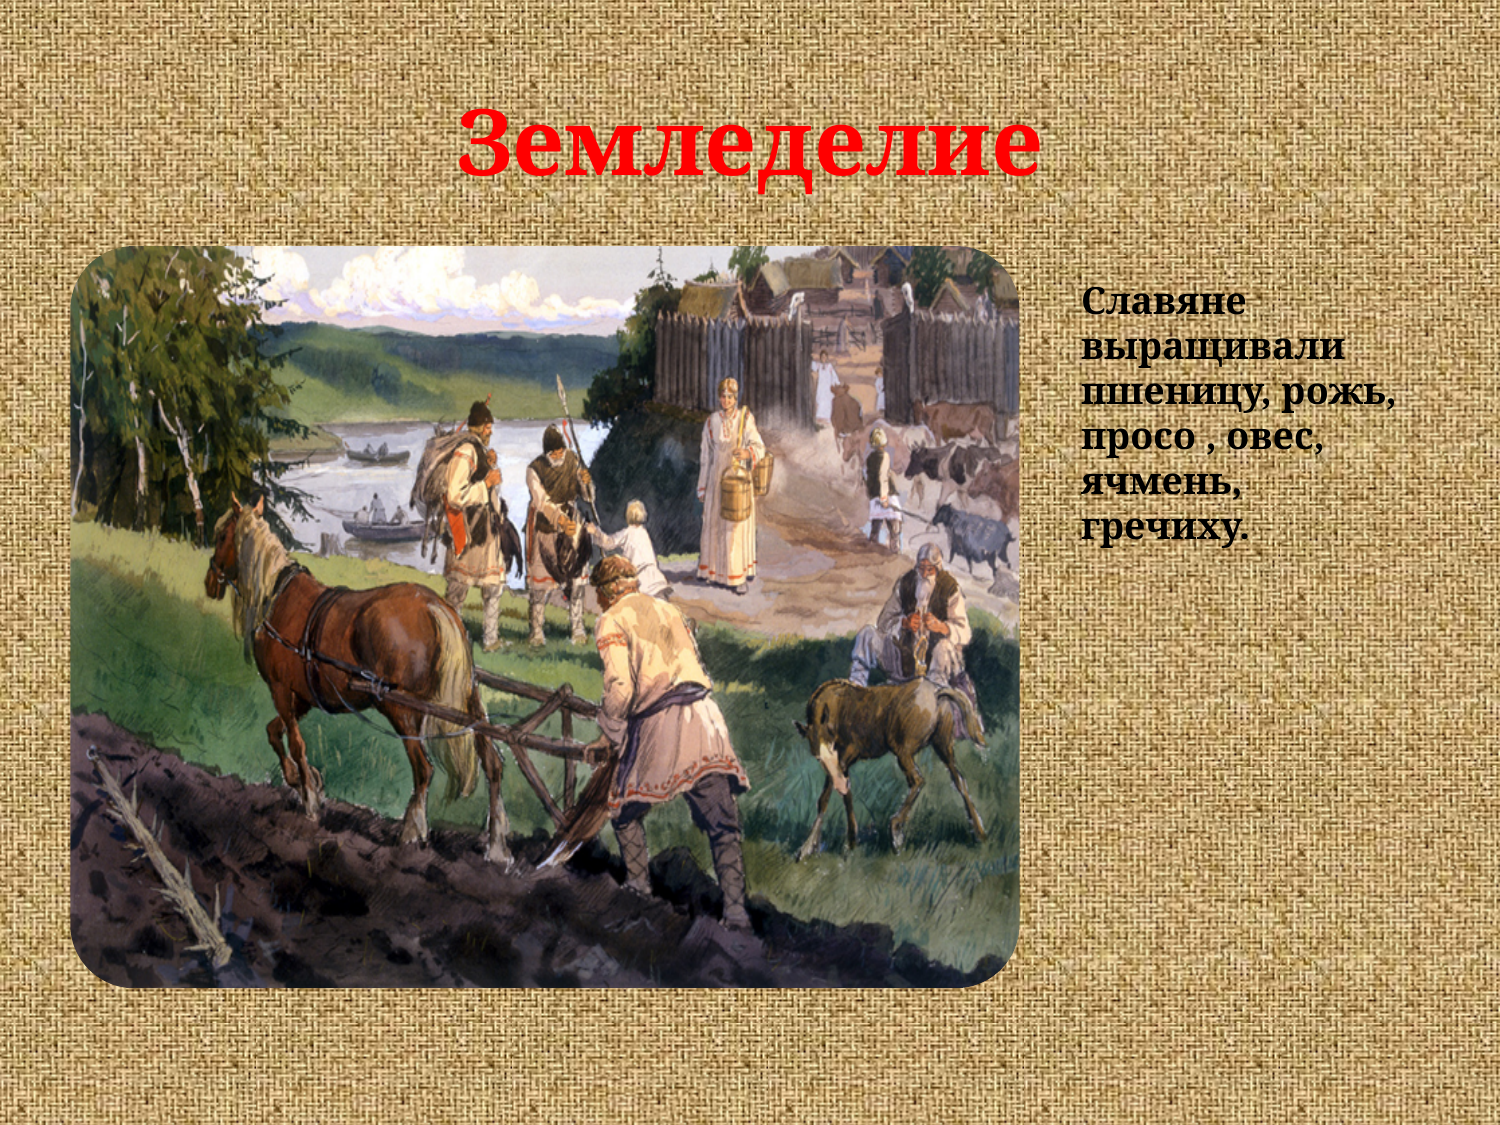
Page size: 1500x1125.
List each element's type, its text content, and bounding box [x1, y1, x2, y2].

title Земледелие [75, 45, 1425, 233]
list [70, 245, 1020, 989]
picture [0, 0, 1500, 1125]
text_box Славяне выращивали пшеницу, рожь, просо , овес, ячмень, гречиху. [1066, 269, 1430, 555]
